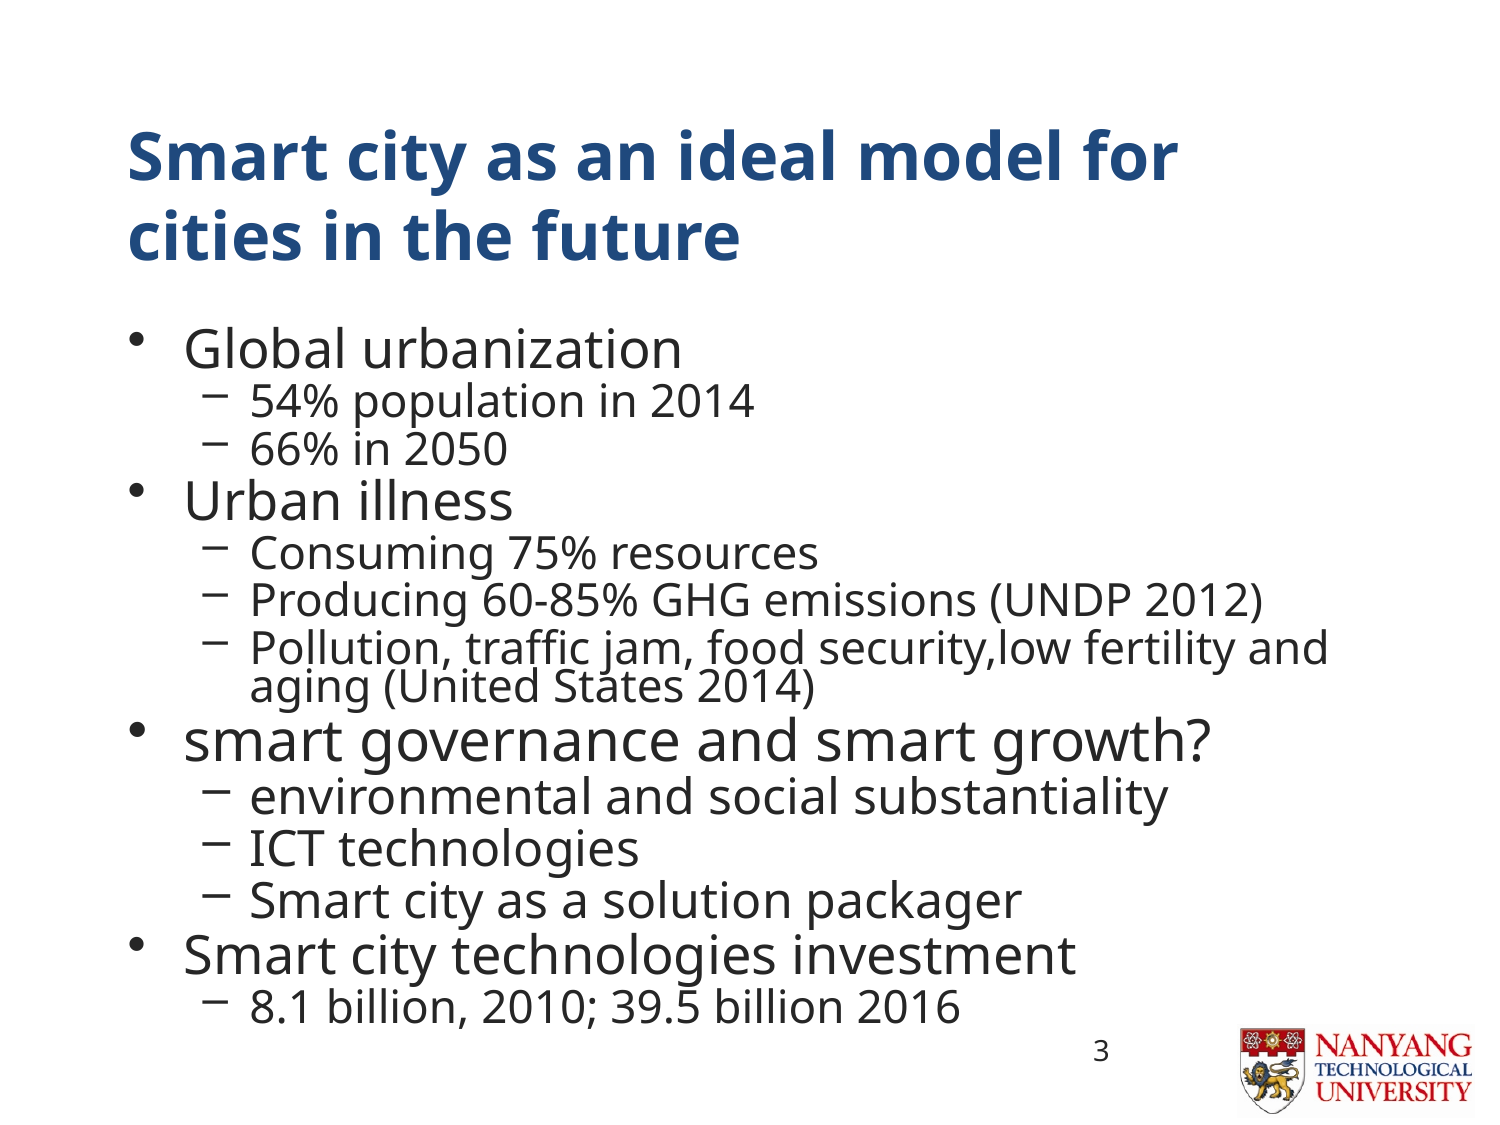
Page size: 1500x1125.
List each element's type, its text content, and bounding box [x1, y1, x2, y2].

slide_number 3 [987, 1024, 1126, 1101]
picture [1237, 1024, 1475, 1118]
title Smart city as an ideal model for cities in the future [112, 99, 1388, 288]
list Global urbanization 54% population in 2014 66% in 2050 Urban illness Consuming 75% resources Producing 60-85% GHG emissions (UNDP 2012) Pollution, traffic jam, food security,low fertility and aging (United States 2014) smart governance and smart growth? environmental and social substantiality ICT technologies Smart city as a solution packager Smart city technologies investment 8.1 billion, 2010; 39.5 billion 2016 [112, 324, 1388, 1000]
